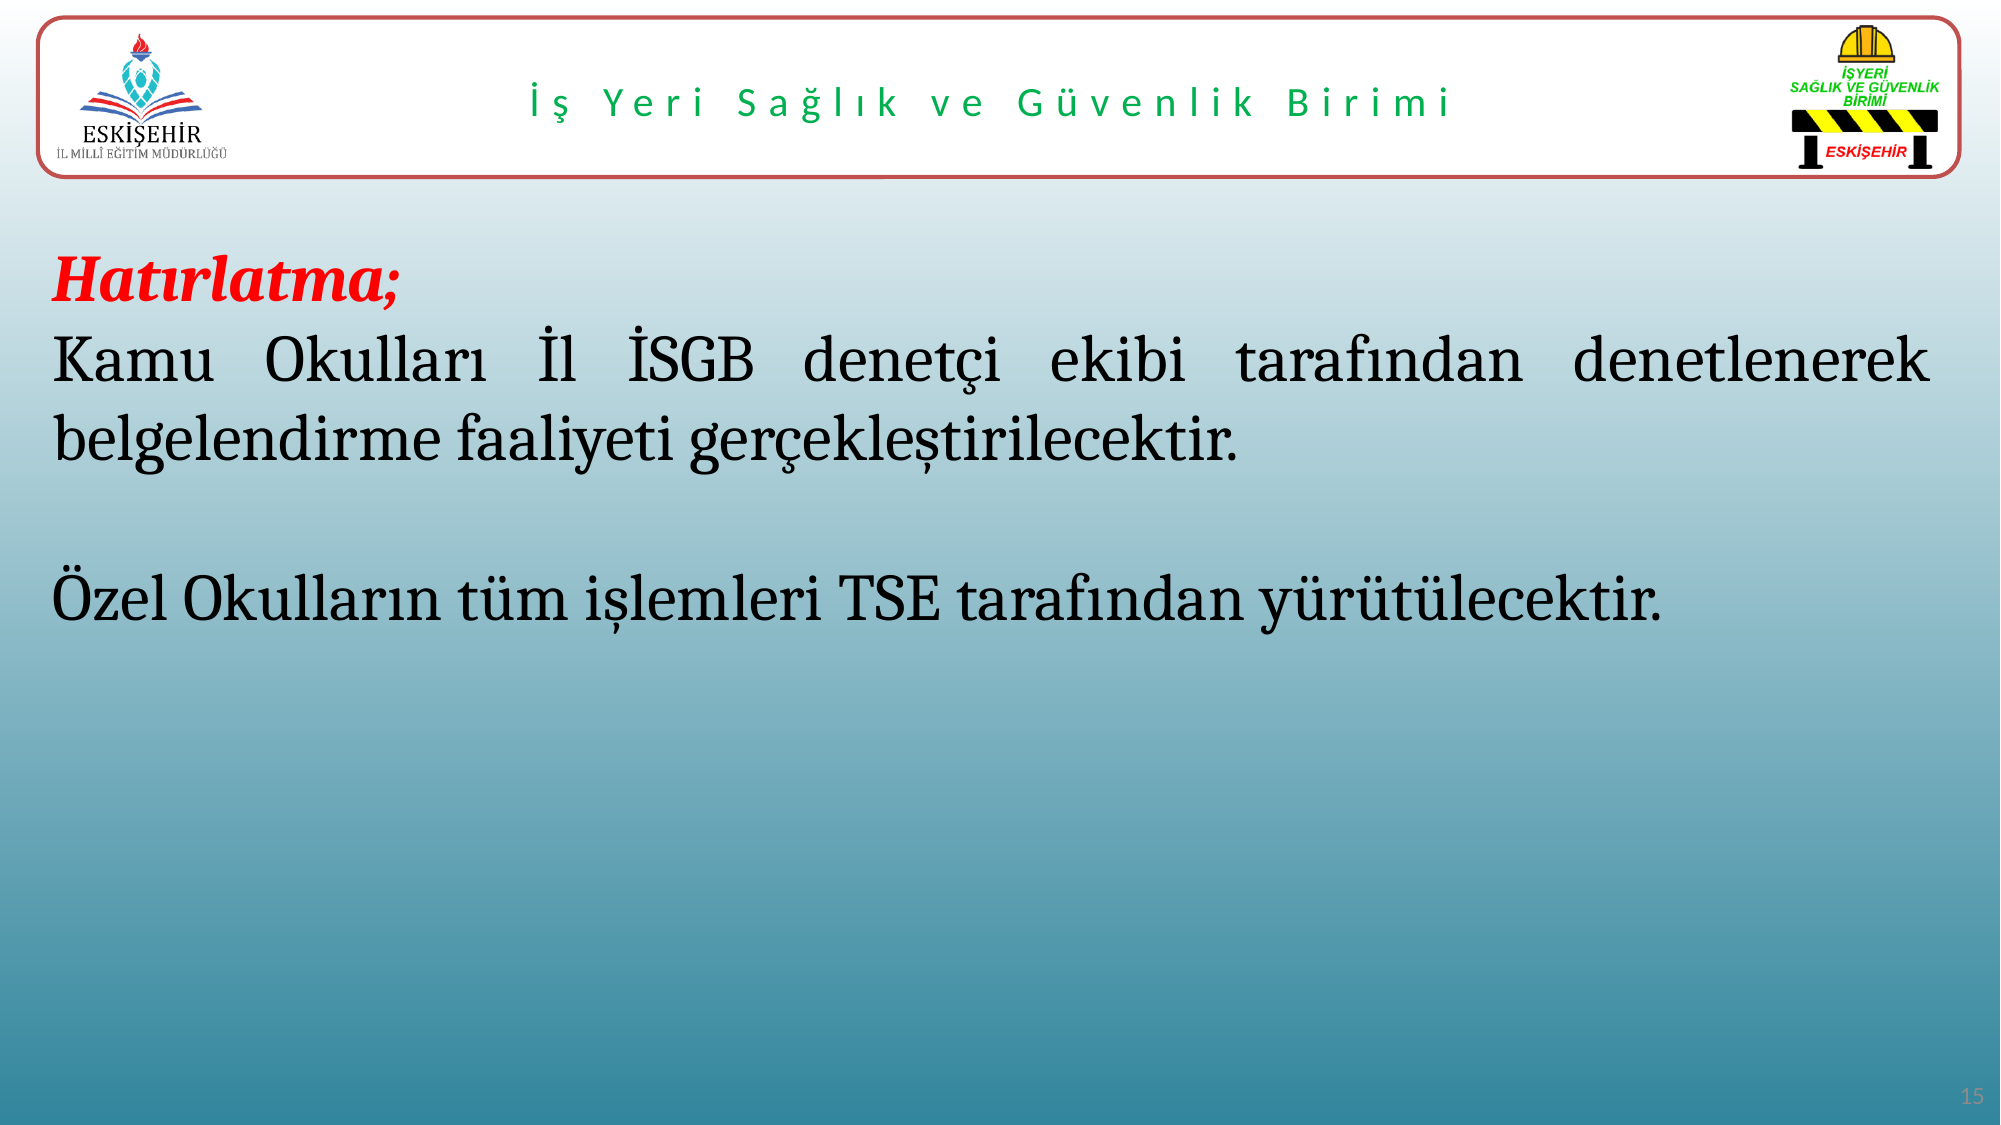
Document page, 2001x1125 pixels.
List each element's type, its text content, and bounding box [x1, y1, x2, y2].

text_box Hatırlatma; Kamu Okulları İl İSGB denetçi ekibi tarafından denetlenerek belgelendirme faaliyeti gerçekleştirilecektir. Özel Okulların tüm işlemleri TSE tarafından yürütülecektir. [37, 226, 1948, 642]
slide_number 15 [1932, 1065, 2000, 1125]
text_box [37, 17, 1960, 178]
picture [1790, 25, 1940, 169]
